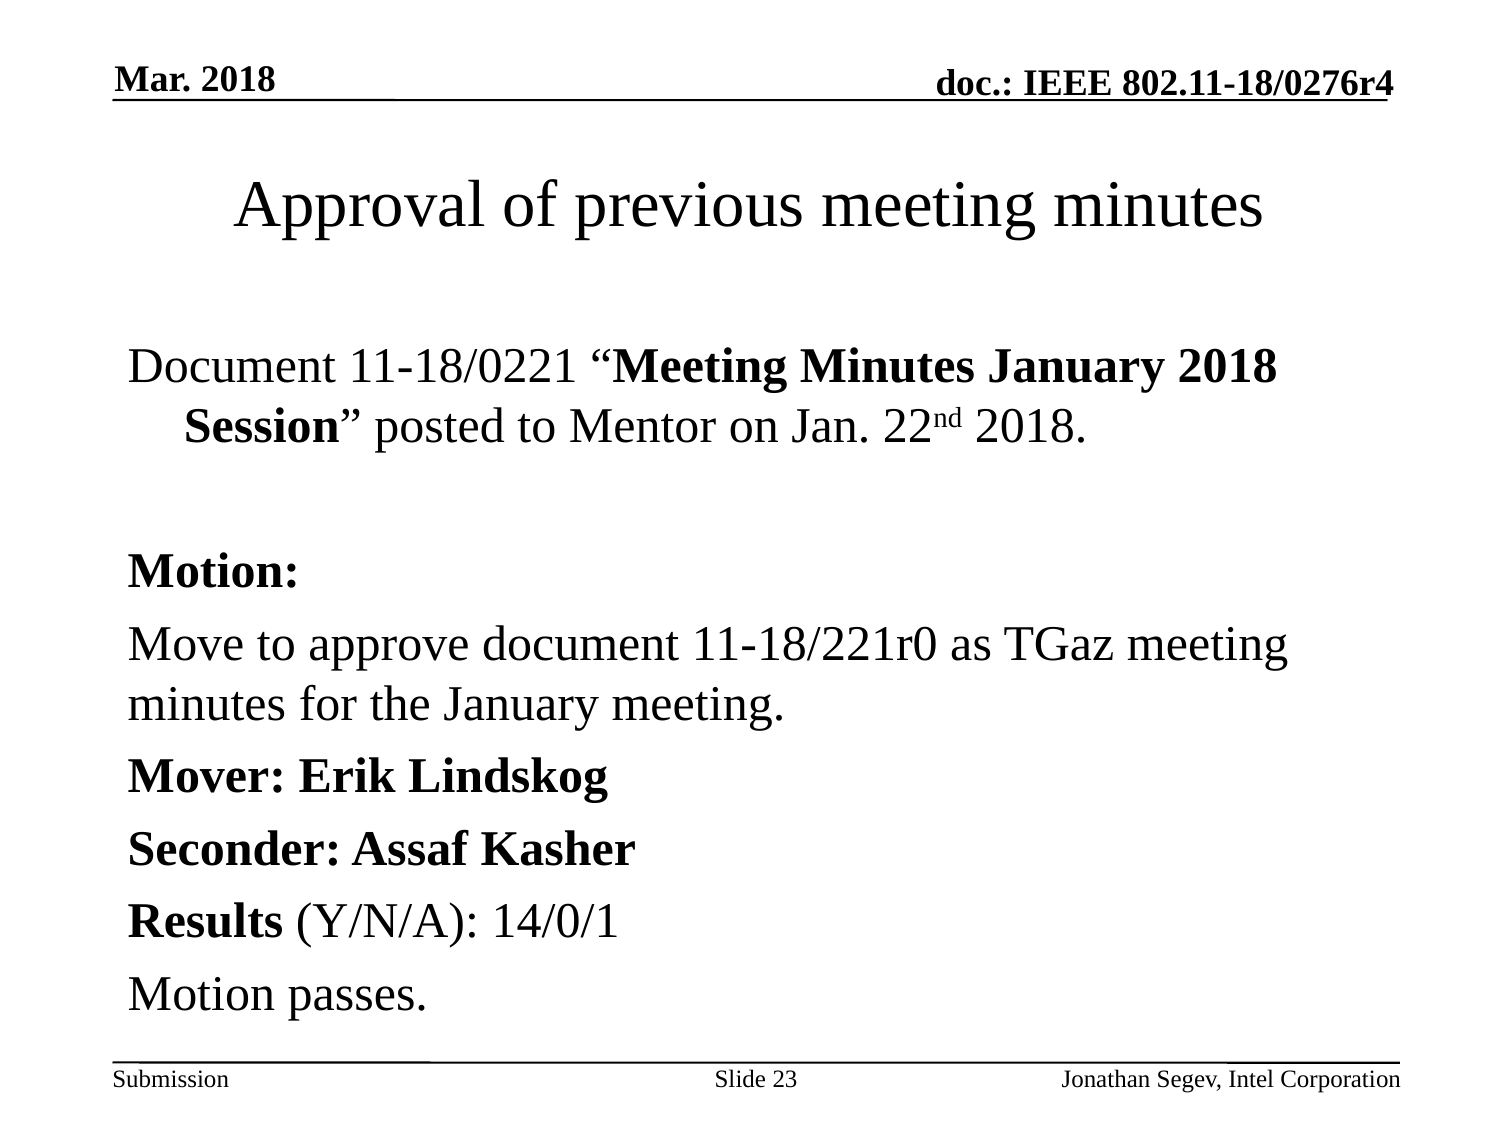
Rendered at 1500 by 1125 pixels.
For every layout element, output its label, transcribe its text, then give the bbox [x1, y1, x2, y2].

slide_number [114, 54, 423, 100]
footer Jonathan Segev, Intel Corporation [878, 1061, 1402, 1093]
list Document 11-18/0221 “Meeting Minutes January 2018 Session” posted to Mentor on Jan. 22nd 2018. Motion: Move to approve document 11-18/221r0 as TGaz meeting minutes for the January meeting. Mover: Erik Lindskog Seconder: Assaf Kasher Results (Y/N/A): 14/0/1 Motion passes. [112, 324, 1388, 1000]
title Approval of previous meeting minutes [112, 112, 1388, 288]
slide_number Slide 23 [712, 1061, 800, 1123]
